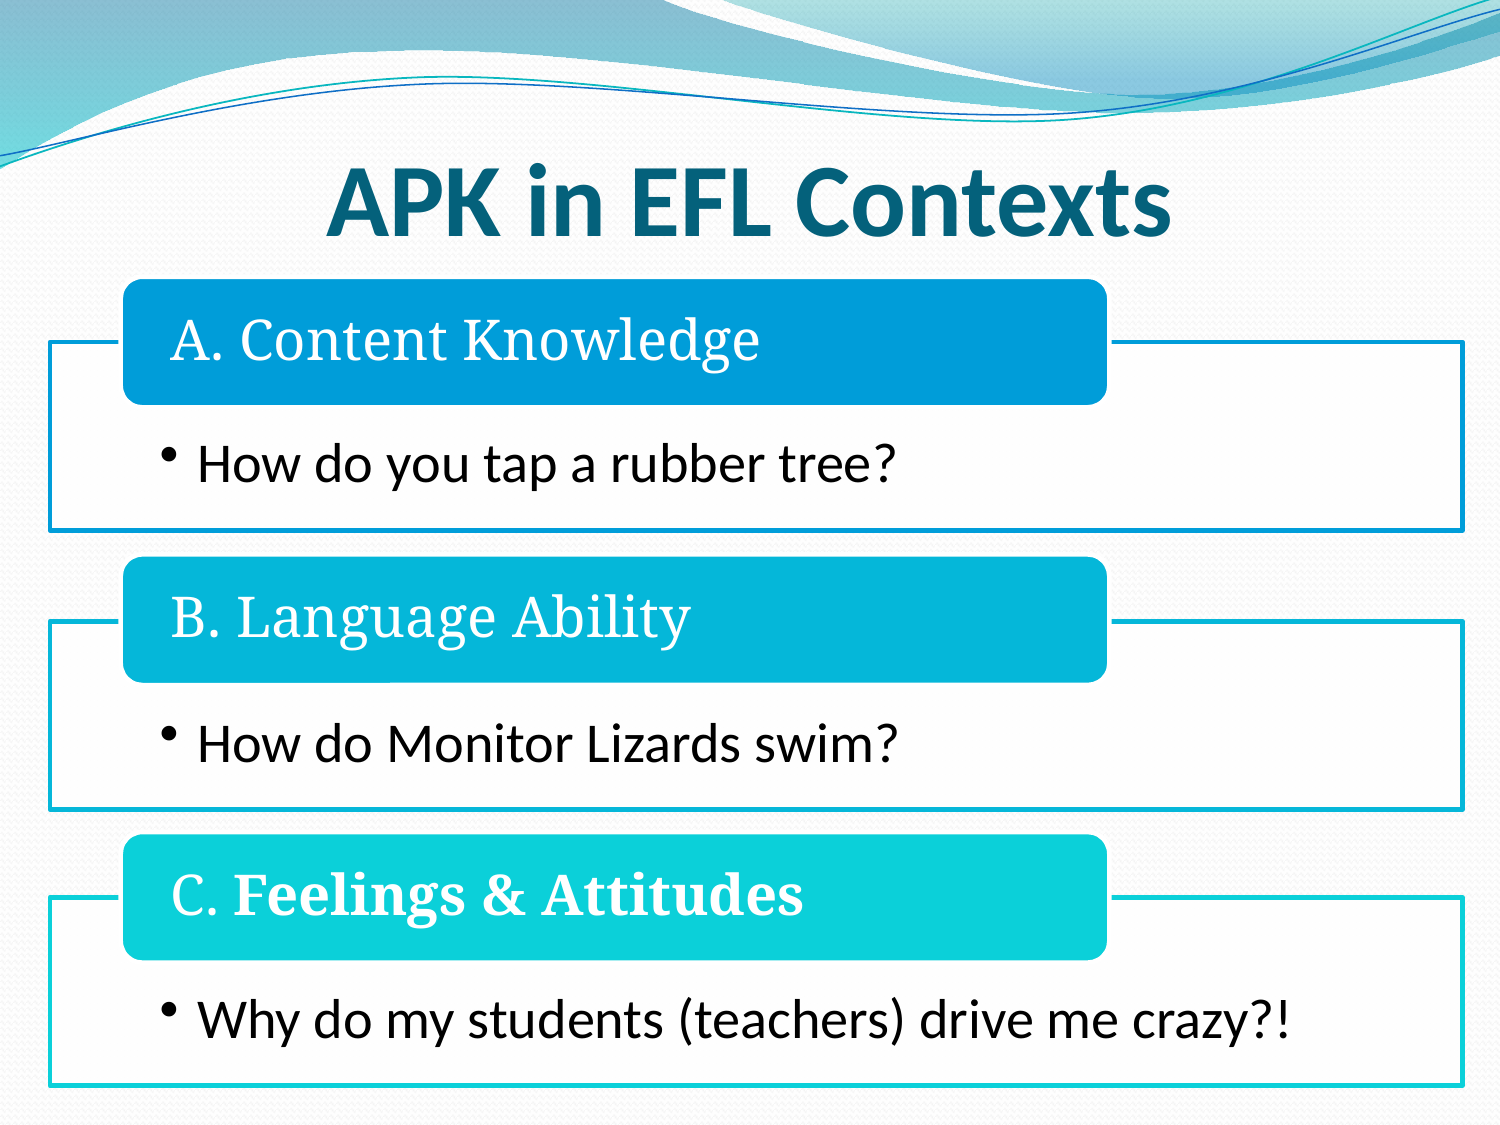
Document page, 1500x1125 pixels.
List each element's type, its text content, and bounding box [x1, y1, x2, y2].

title APK in EFL Contexts [75, 98, 1425, 258]
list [49, 274, 1463, 1088]
